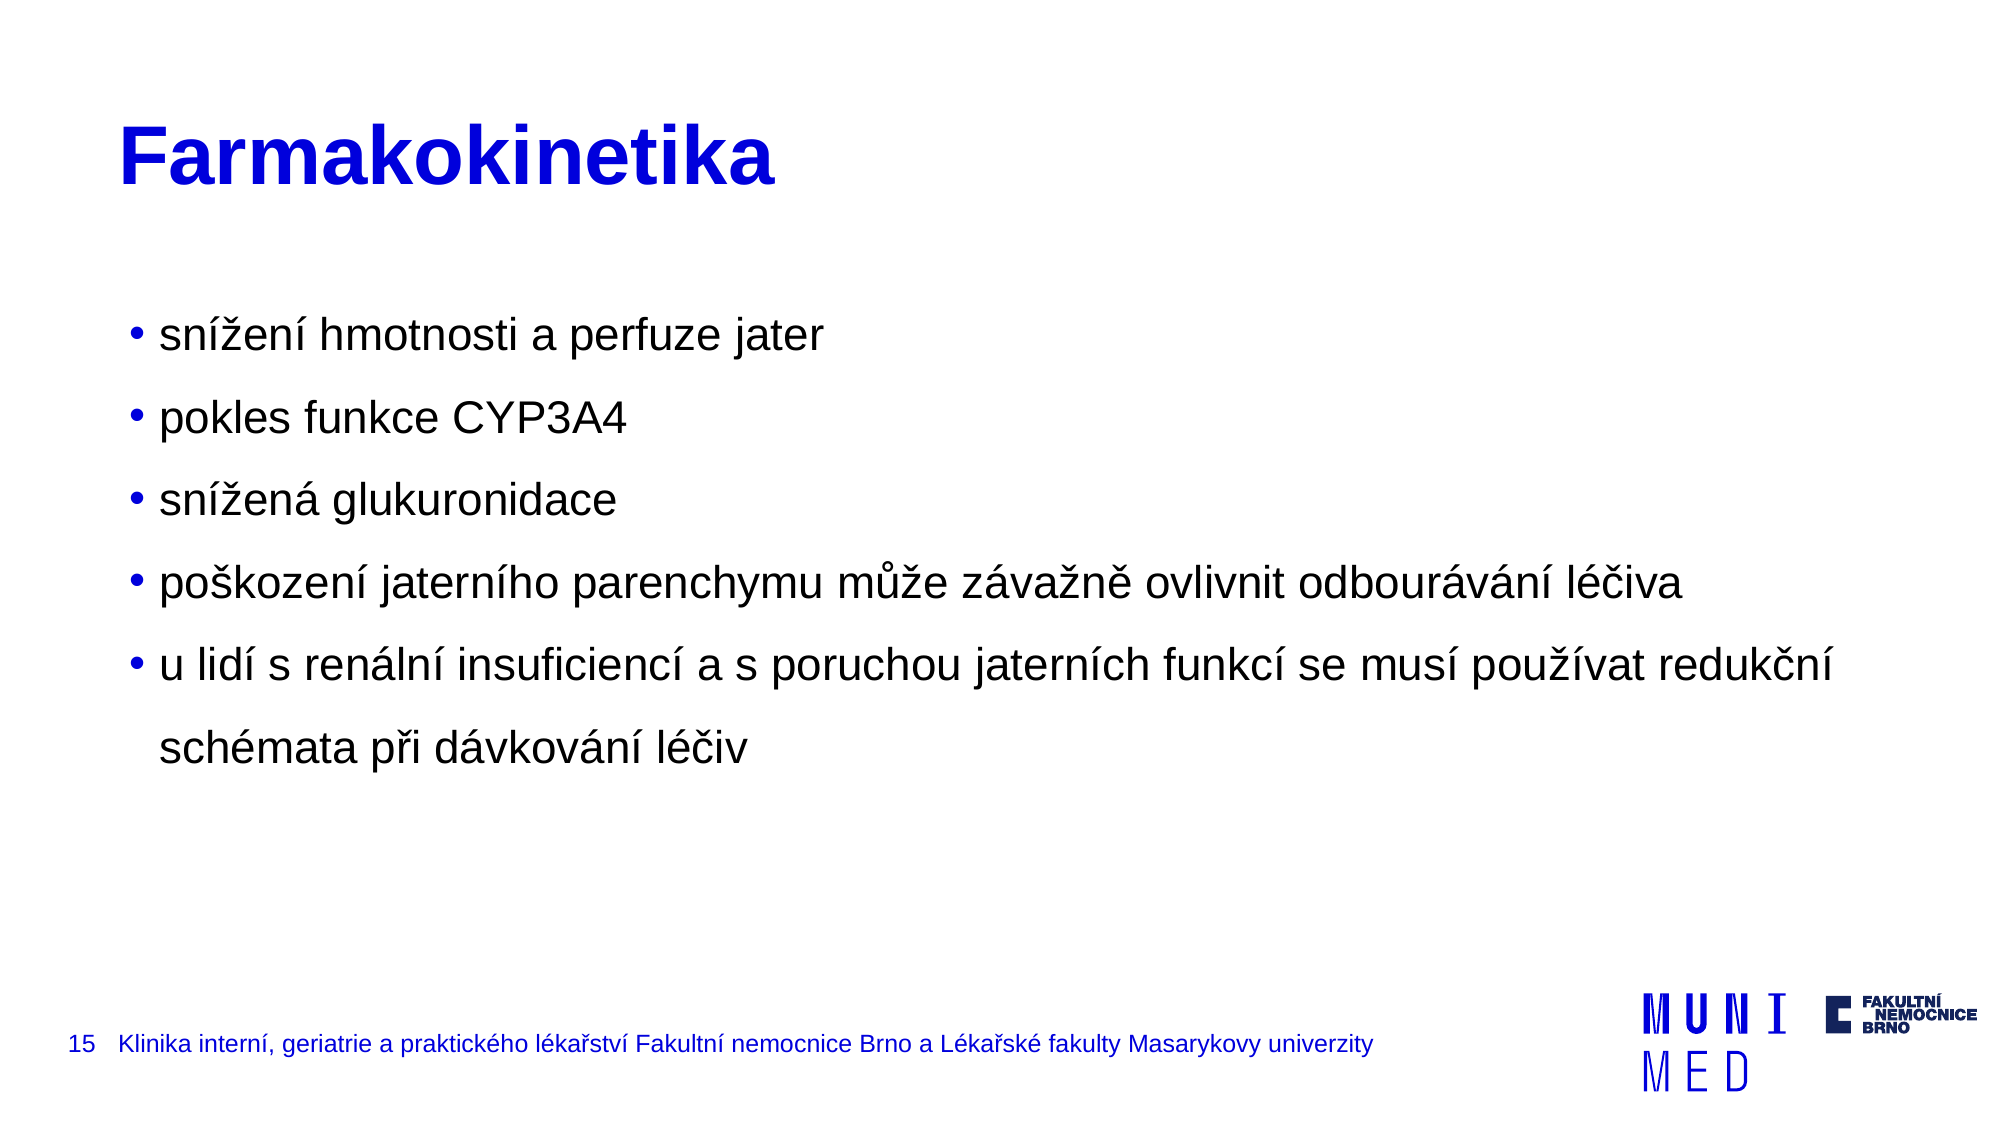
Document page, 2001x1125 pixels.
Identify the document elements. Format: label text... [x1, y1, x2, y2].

footer Klinika interní, geriatrie a praktického lékařství Fakultní nemocnice Brno a Lékařské fakulty Masarykovy univerzity [118, 1021, 1418, 1063]
list snížení hmotnosti a perfuze jater pokles funkce CYP3A4 snížená glukuronidace poškození jaterního parenchymu může závažně ovlivnit odbourávání léčiva u lidí s renální insuficiencí a s poruchou jaterních funkcí se musí používat redukční schémata při dávkování léčiv [118, 277, 1883, 957]
title Farmakokinetika [118, 118, 1883, 193]
slide_number 15 [67, 1021, 110, 1063]
